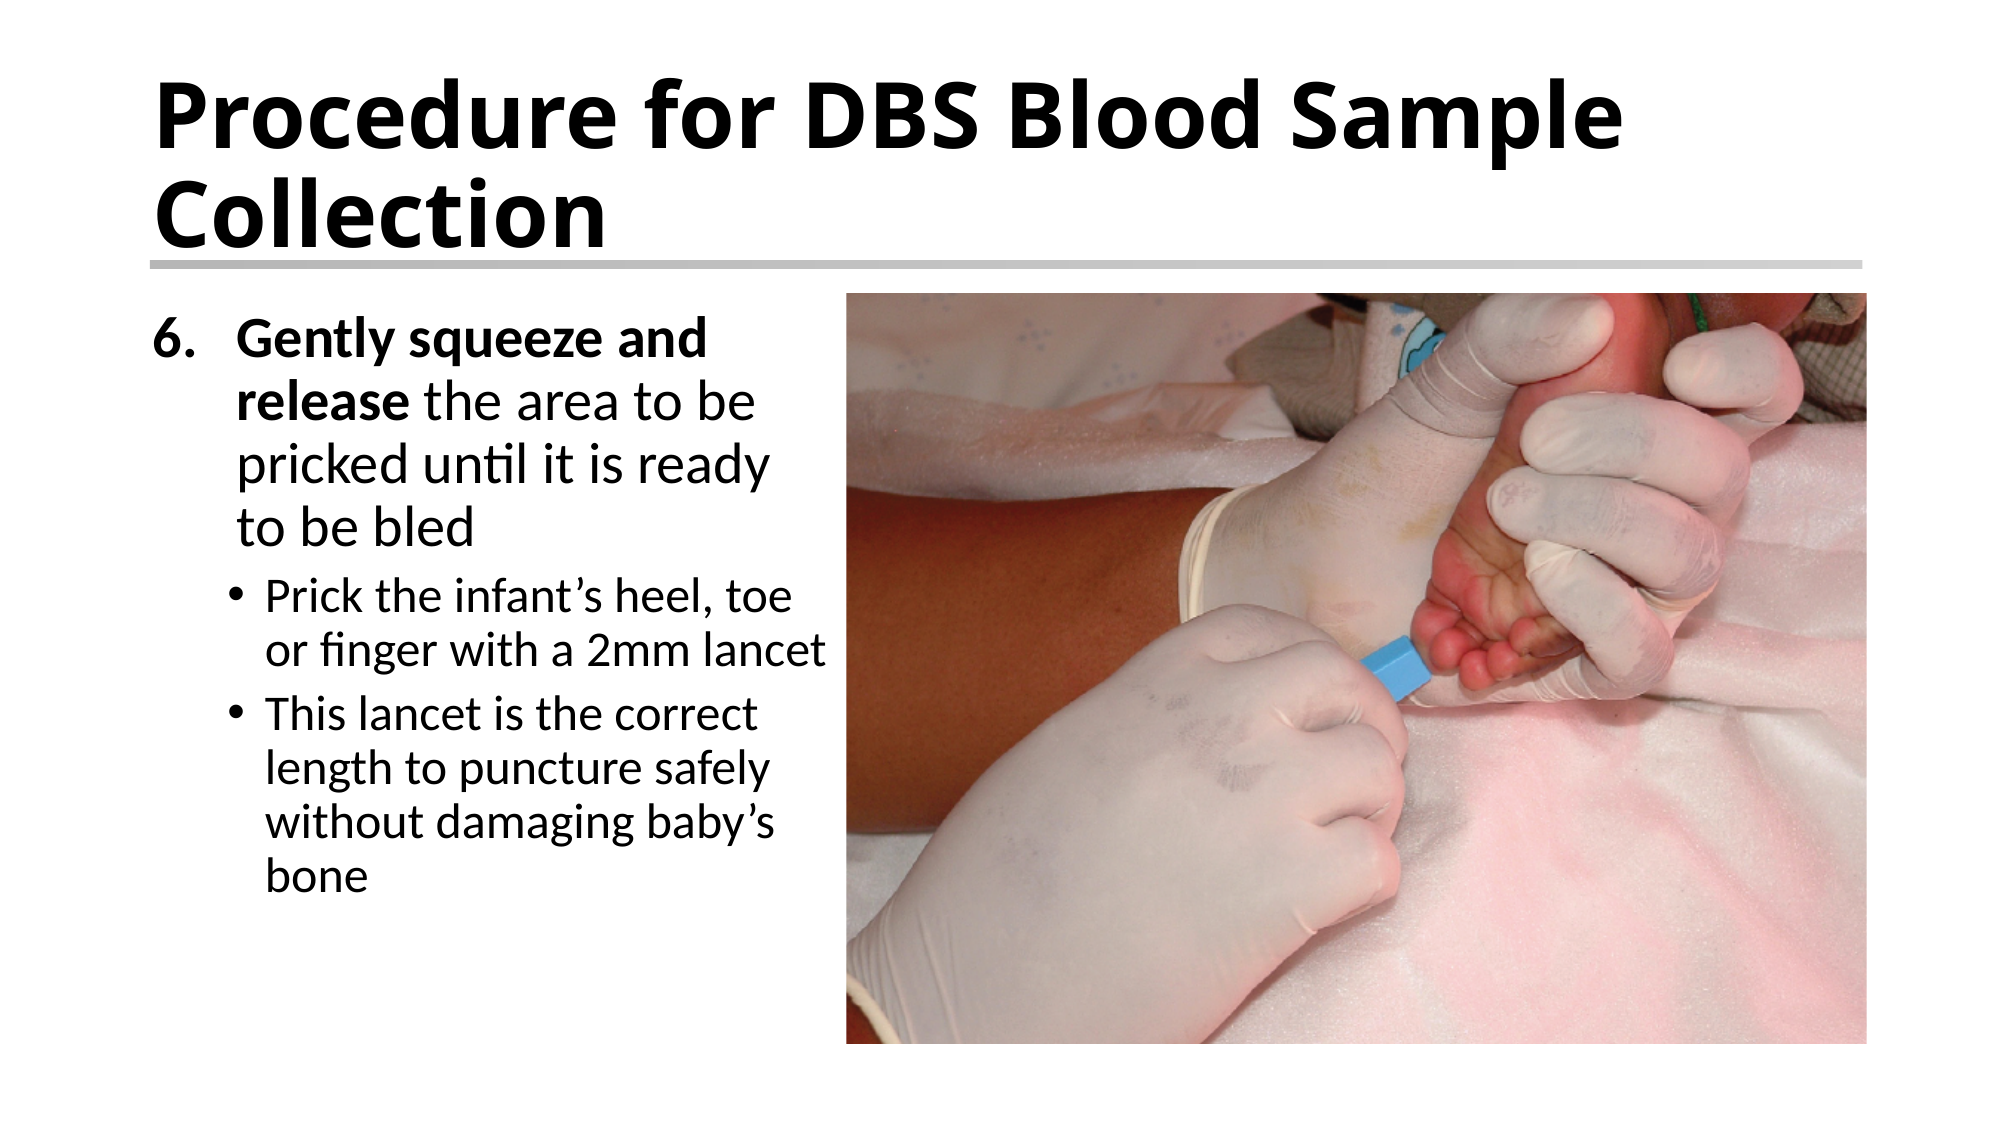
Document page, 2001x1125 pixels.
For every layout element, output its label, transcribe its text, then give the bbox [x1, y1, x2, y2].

picture [846, 293, 1867, 1044]
title Procedure for DBS Blood Sample Collection [137, 59, 1863, 278]
list Gently squeeze and release the area to be pricked until it is ready to be bled Prick the infant’s heel, toe or finger with a 2mm lancet This lancet is the correct length to puncture safely without damaging baby’s bone [137, 299, 846, 1014]
